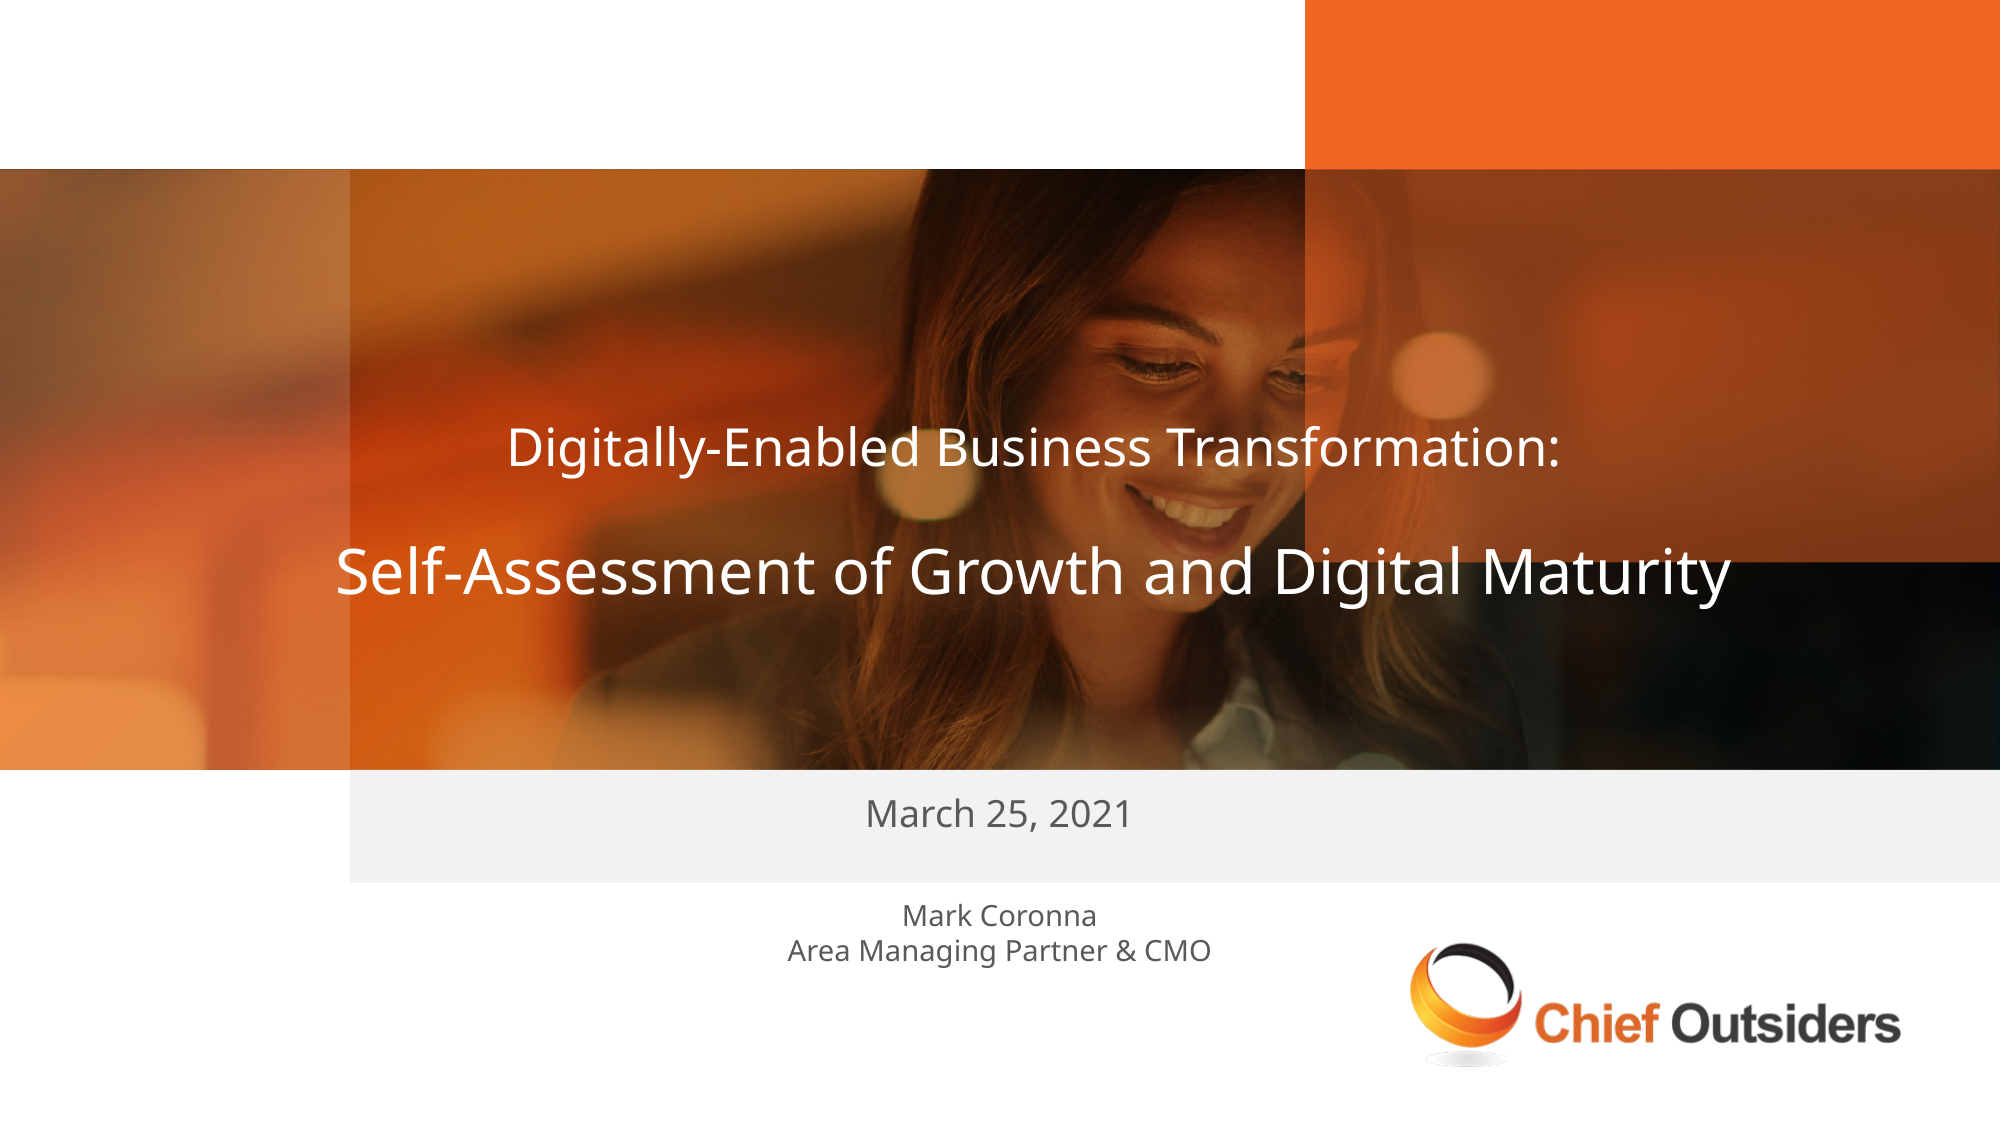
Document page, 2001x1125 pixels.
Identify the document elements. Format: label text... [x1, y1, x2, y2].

subtitle March 25, 2021 Mark Coronna Area Managing Partner & CMO [437, 760, 1563, 1088]
picture [1386, 908, 1925, 1101]
picture [350, 169, 1305, 327]
title Digitally-Enabled Business Transformation: Self-Assessment of Growth and Digital Maturity [281, 327, 1788, 720]
picture [350, 563, 2000, 769]
